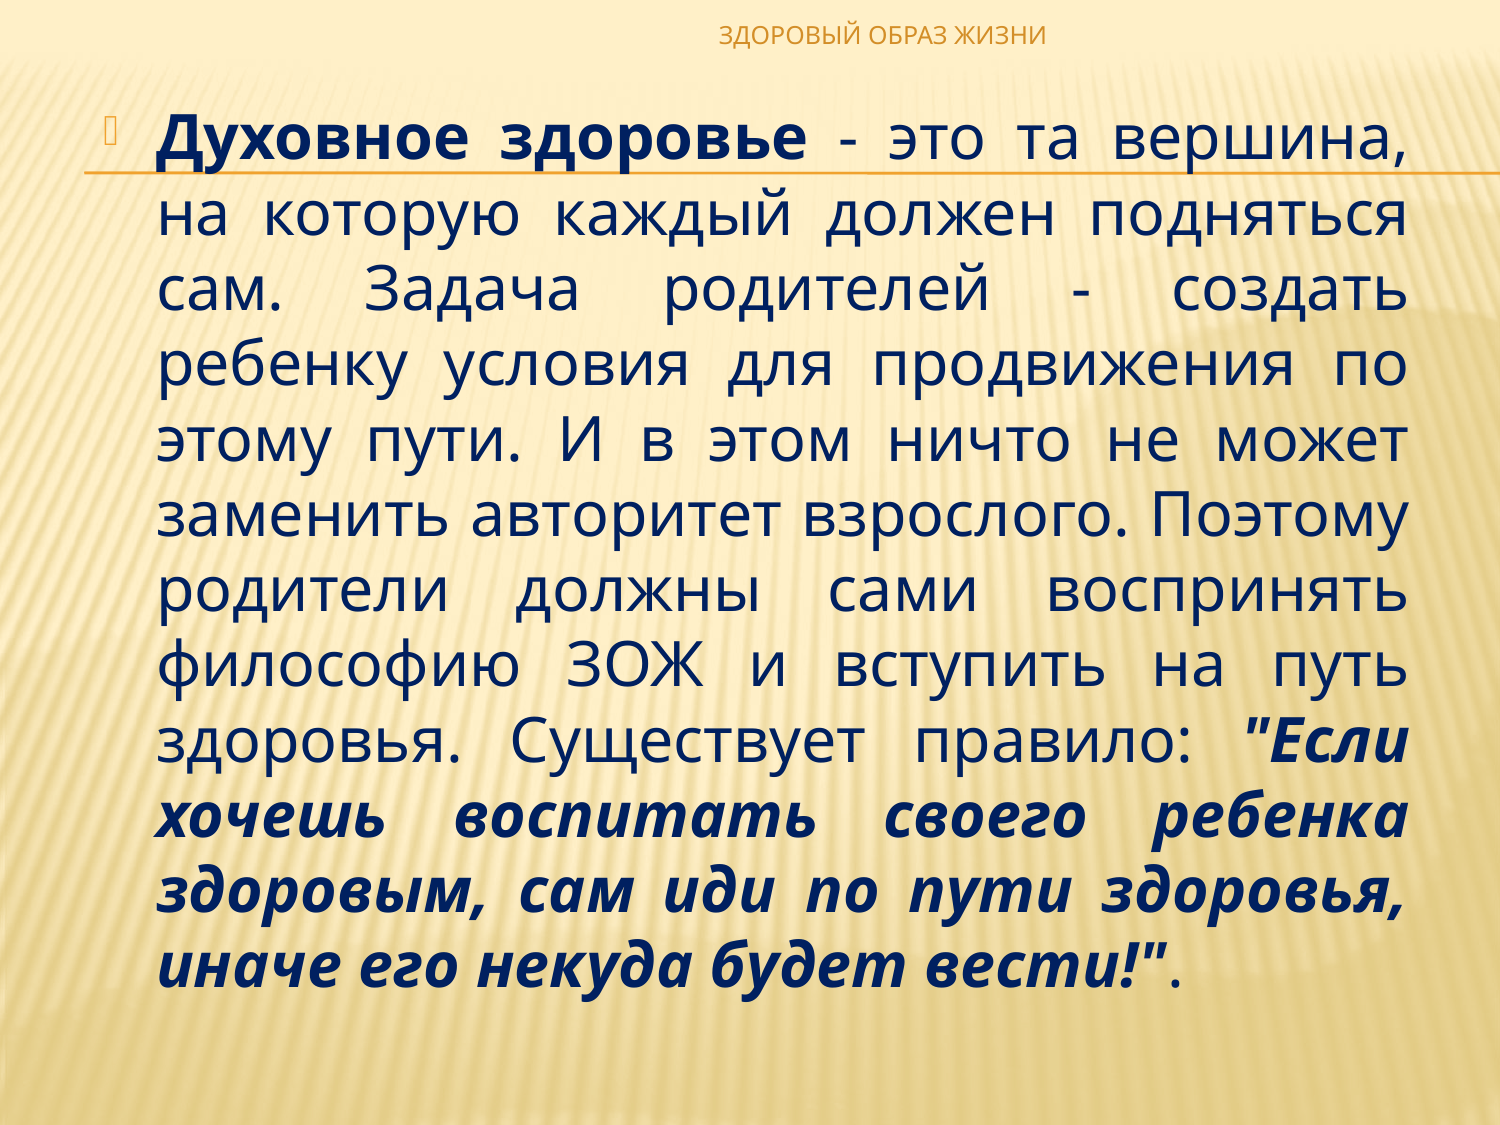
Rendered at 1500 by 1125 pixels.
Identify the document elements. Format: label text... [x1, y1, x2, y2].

list Духовное здоровье - это та вершина, на которую каждый должен подняться сам. Задача родителей - создать ребенку условия для продвижения по этому пути. И в этом ничто не может заменить авторитет взрослого. Поэтому родители должны сами воспринять философию ЗОЖ и вступить на путь здоровья. Существует правило: "Если хочешь воспитать своего ребенка здоровым, сам иди по пути здоровья, иначе его некуда будет вести!". [88, 90, 1425, 1071]
footer ЗДОРОВЫЙ ОБРАЗ ЖИЗНИ [587, 12, 1063, 60]
